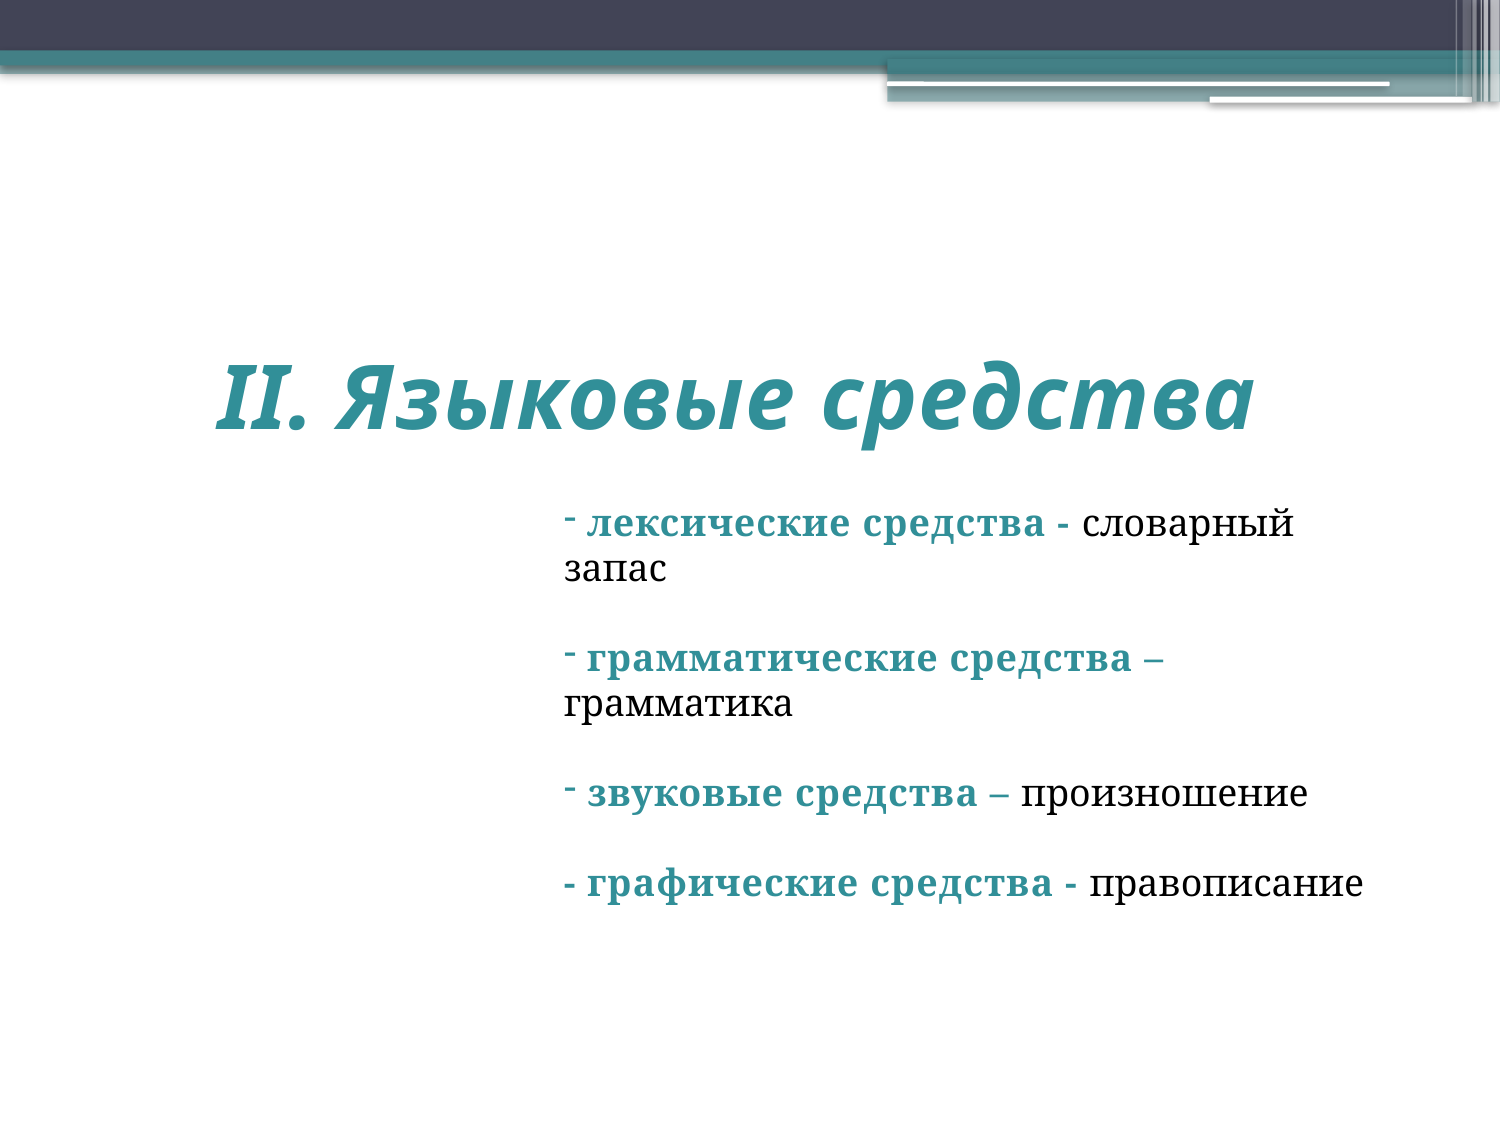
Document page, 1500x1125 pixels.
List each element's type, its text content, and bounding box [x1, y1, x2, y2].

text_box лексические средства - словарный запас грамматические средства – грамматика звуковые средства – произношение - графические средства - правописание [549, 491, 1418, 912]
title II. Языковые средства [100, 231, 1376, 456]
